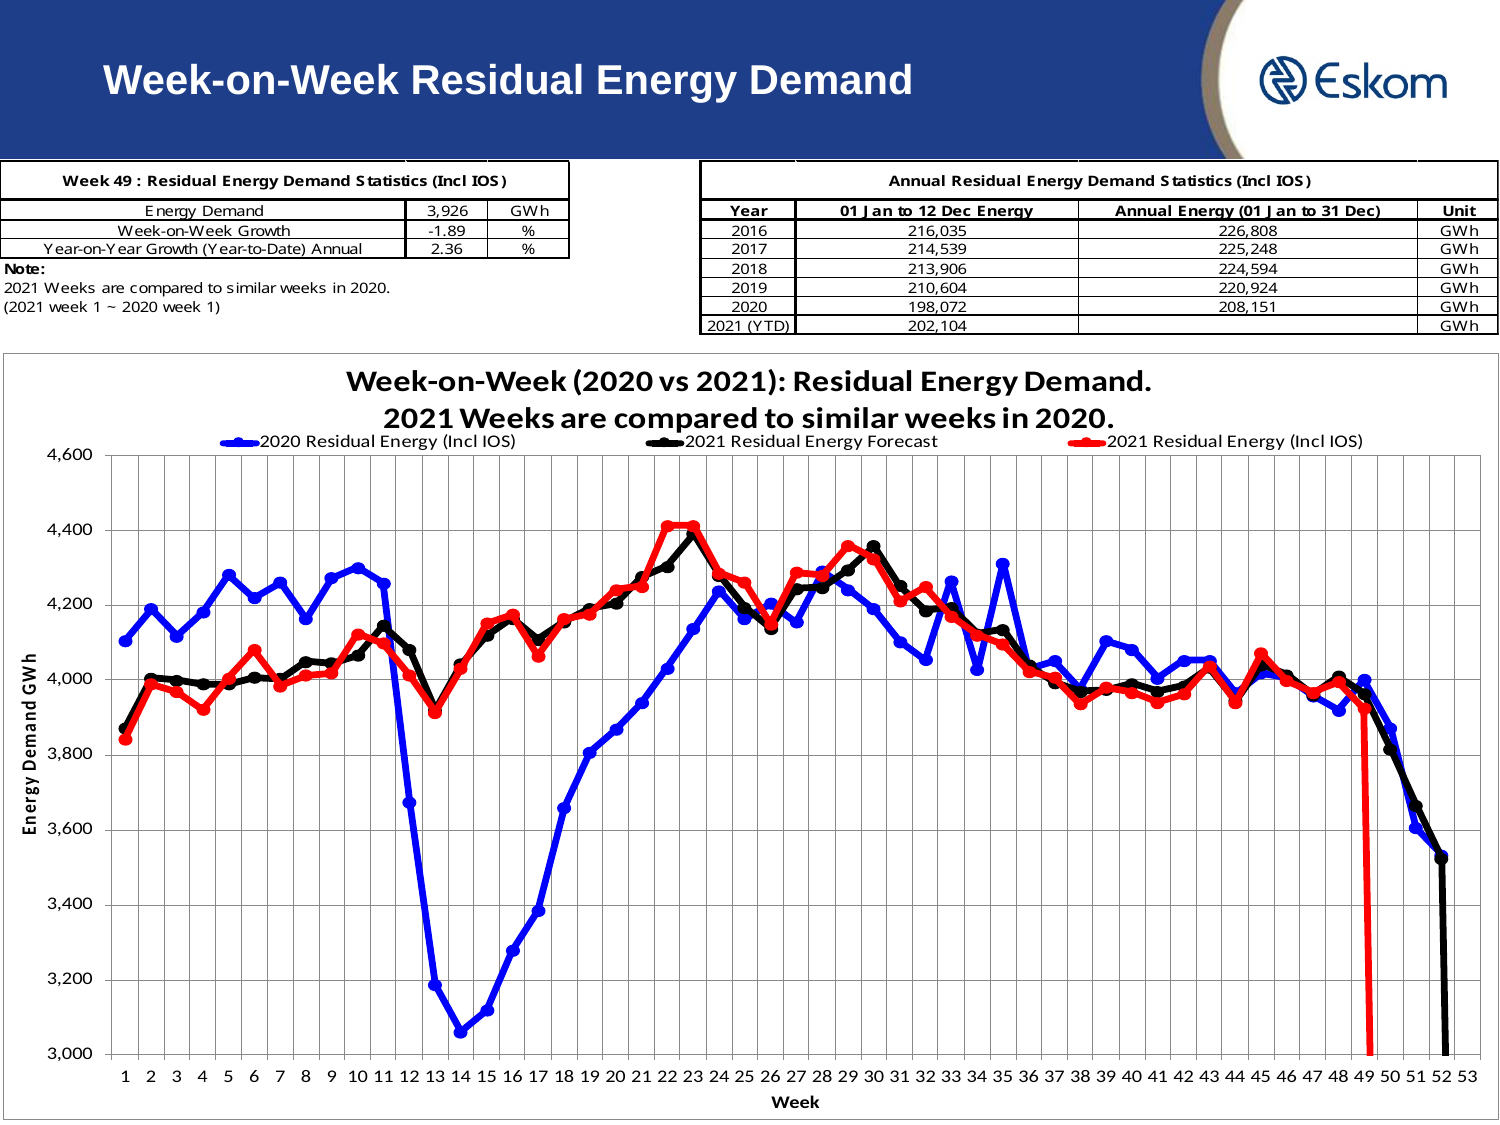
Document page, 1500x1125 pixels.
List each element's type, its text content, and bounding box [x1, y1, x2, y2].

picture [1257, 55, 1450, 105]
text_box Week-on-Week Residual Energy Demand [88, 27, 1034, 137]
picture [0, 160, 1500, 1125]
picture [0, 0, 1246, 159]
